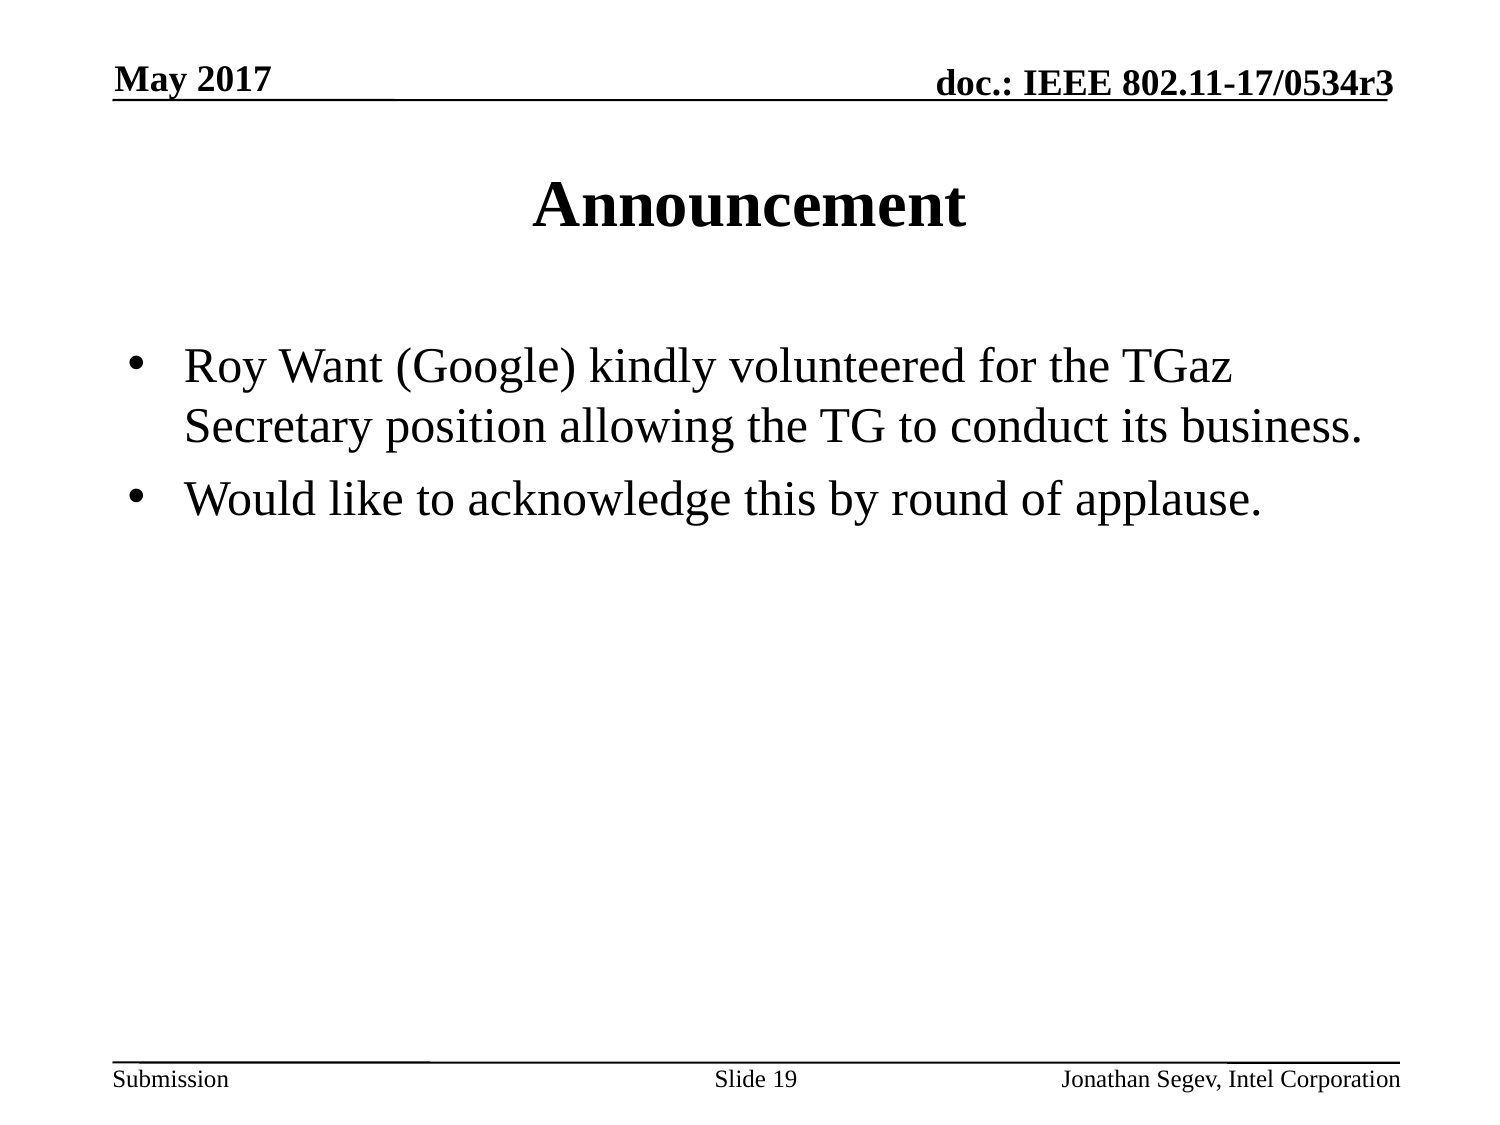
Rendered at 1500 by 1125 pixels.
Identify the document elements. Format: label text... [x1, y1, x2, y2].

slide_number Slide 19 [712, 1061, 800, 1123]
footer Jonathan Segev, Intel Corporation [878, 1061, 1402, 1093]
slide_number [114, 54, 423, 100]
list Roy Want (Google) kindly volunteered for the TGaz Secretary position allowing the TG to conduct its business. Would like to acknowledge this by round of applause. [112, 324, 1388, 1000]
title Announcement [112, 112, 1388, 288]
